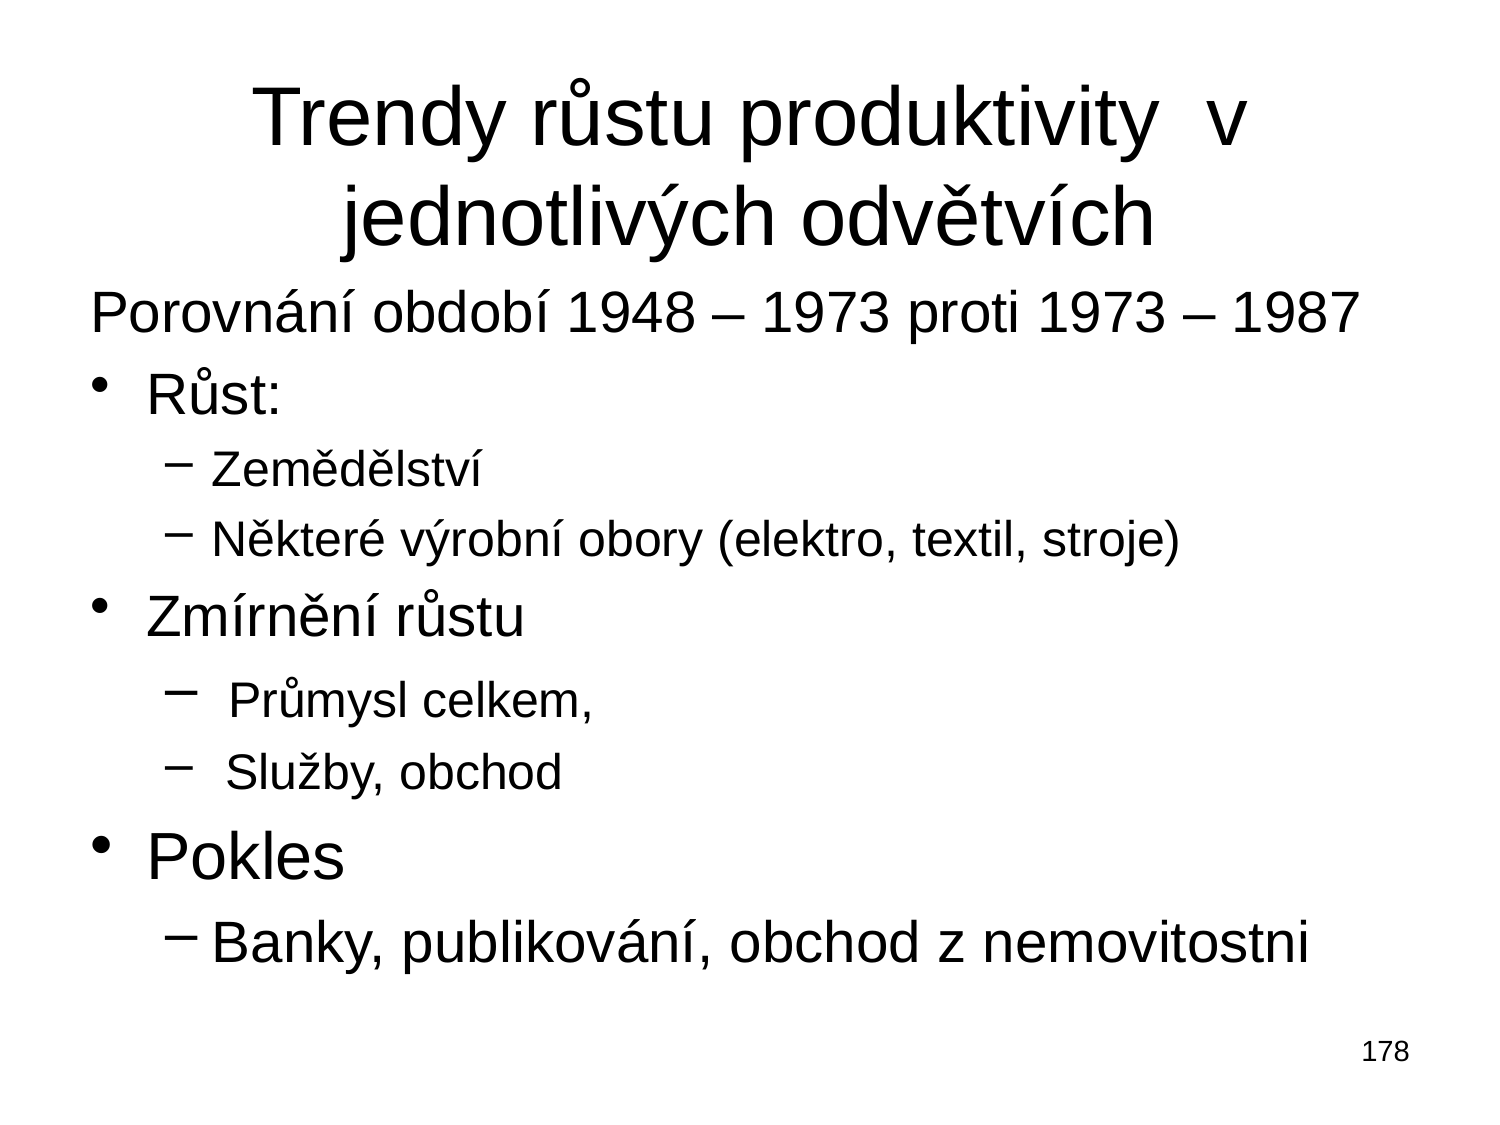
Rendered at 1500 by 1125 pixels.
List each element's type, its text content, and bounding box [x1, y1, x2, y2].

title Trendy růstu produktivity v jednotlivých odvětvích [74, 44, 1426, 266]
list Porovnání období 1948 – 1973 proti 1973 – 1987 Růst: Zemědělství Některé výrobní obory (elektro, textil, stroje) Zmírnění růstu Průmysl celkem, Služby, obchod Pokles Banky, publikování, obchod z nemovitostni [74, 266, 1460, 1006]
slide_number 178 [1074, 1024, 1426, 1103]
